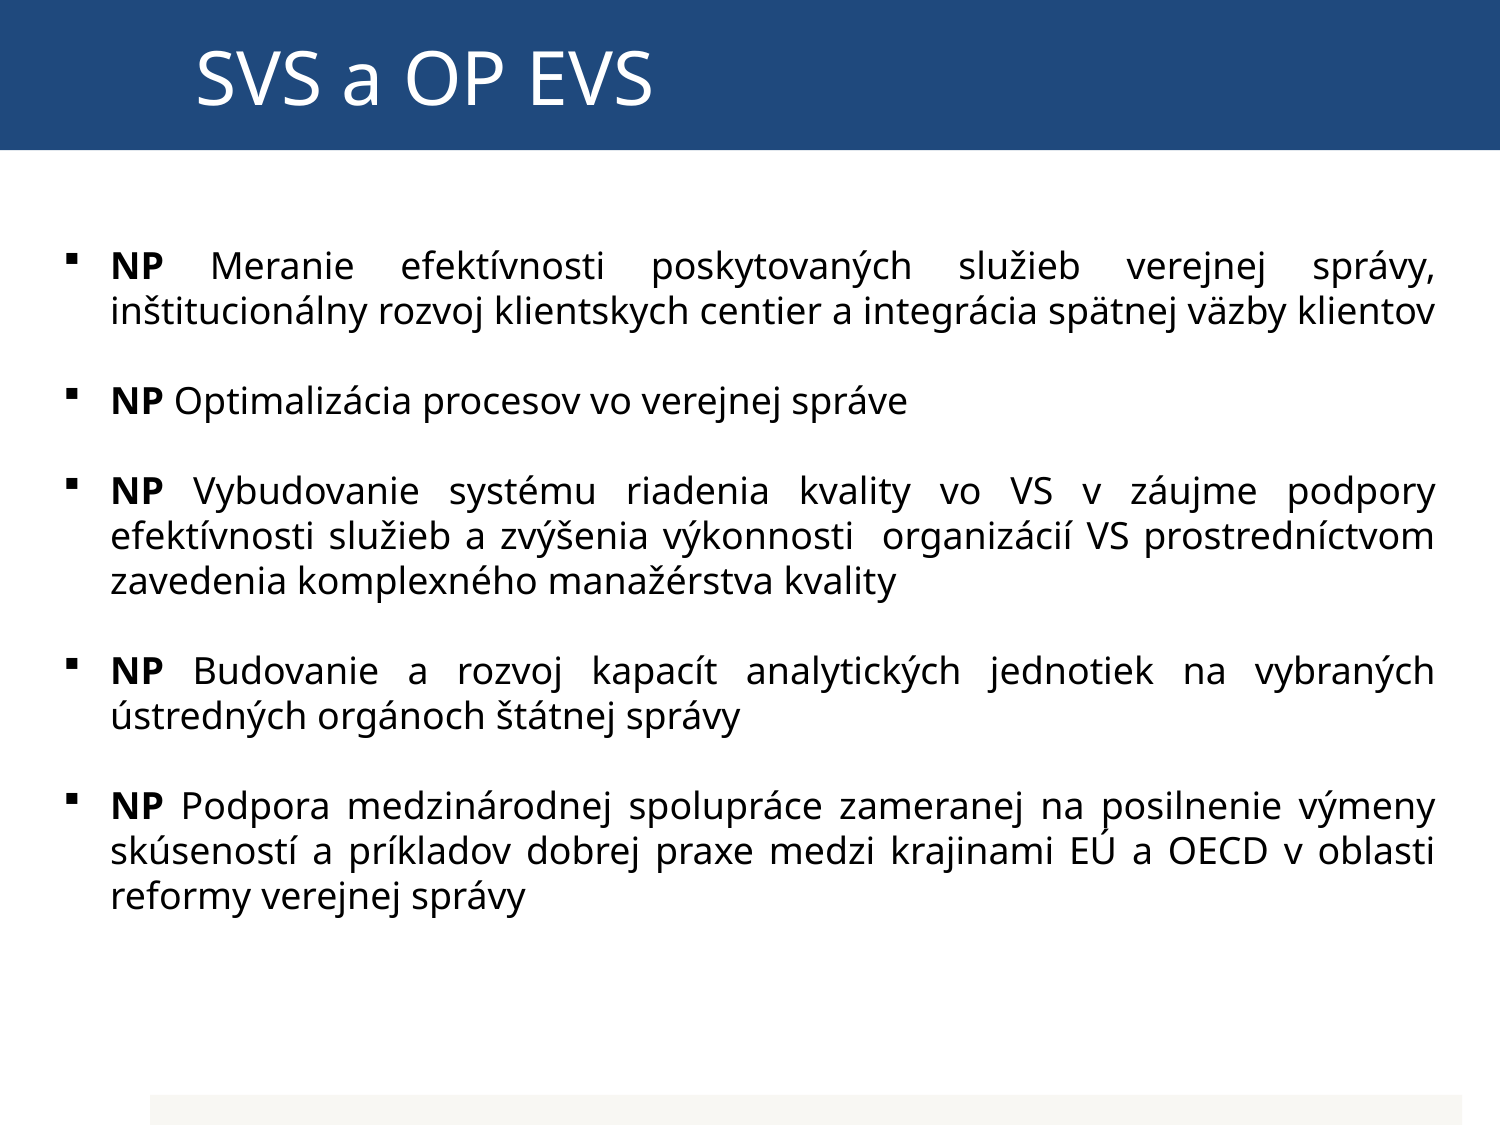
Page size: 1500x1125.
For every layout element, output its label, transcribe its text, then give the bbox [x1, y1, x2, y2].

title SVS a OP EVS [0, 0, 1500, 151]
text_box NP Meranie efektívnosti poskytovaných služieb verejnej správy, inštitucionálny rozvoj klientskych centier a integrácia spätnej väzby klientov NP Optimalizácia procesov vo verejnej správe NP Vybudovanie systému riadenia kvality vo VS v záujme podpory efektívnosti služieb a zvýšenia výkonnosti organizácií VS prostredníctvom zavedenia komplexného manažérstva kvality NP Budovanie a rozvoj kapacít analytických jednotiek na vybraných ústredných orgánoch štátnej správy NP Podpora medzinárodnej spolupráce zameranej na posilnenie výmeny skúseností a príkladov dobrej praxe medzi krajinami EÚ a OECD v oblasti reformy verejnej správy [48, 234, 1452, 969]
